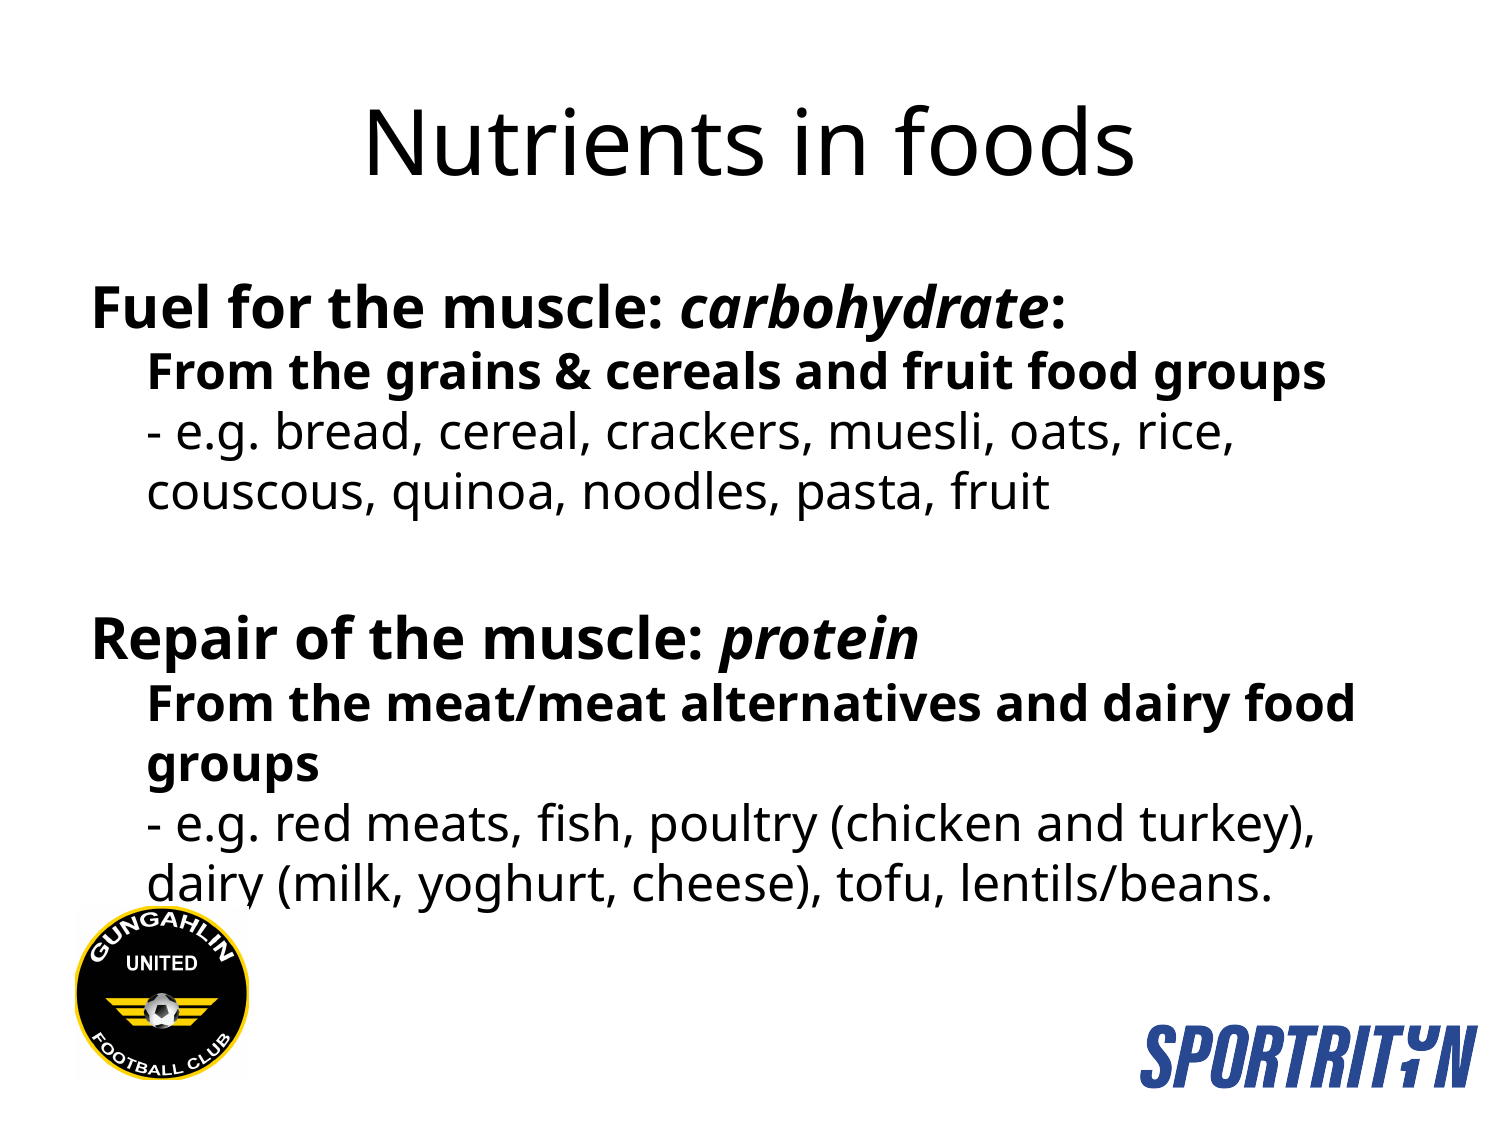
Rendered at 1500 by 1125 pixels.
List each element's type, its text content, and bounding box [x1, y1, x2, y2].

picture [74, 906, 249, 1081]
title Nutrients in foods [75, 45, 1425, 233]
picture [1140, 1023, 1479, 1090]
list Fuel for the muscle: carbohydrate: From the grains & cereals and fruit food groups - e.g. bread, cereal, crackers, muesli, oats, rice, couscous, quinoa, noodles, pasta, fruit Repair of the muscle: protein From the meat/meat alternatives and dairy food groups - e.g. red meats, fish, poultry (chicken and turkey), dairy (milk, yoghurt, cheese), tofu, lentils/beans. [75, 262, 1425, 1005]
